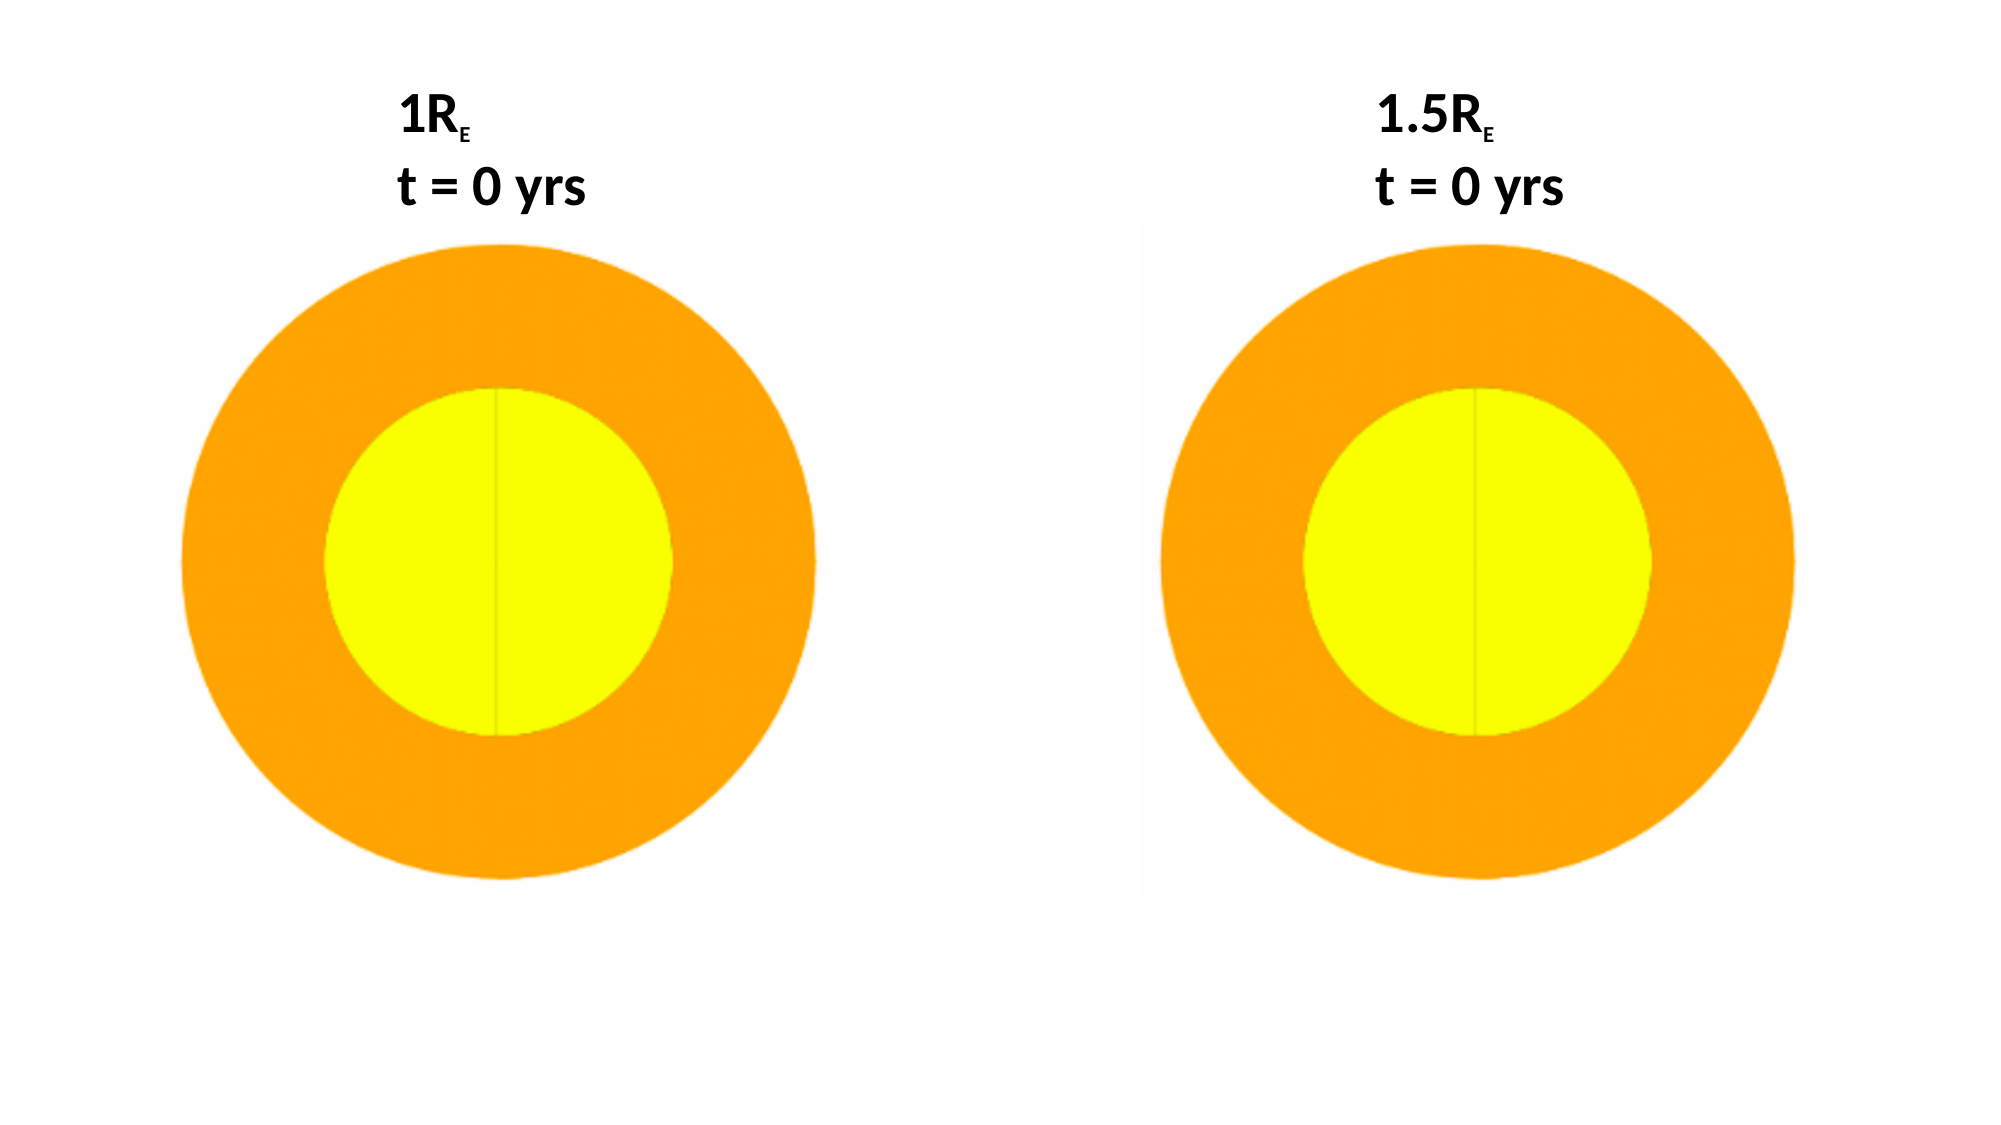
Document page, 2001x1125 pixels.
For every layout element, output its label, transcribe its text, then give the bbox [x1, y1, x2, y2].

picture [1139, 224, 1818, 901]
text_box 1RE t = 0 yrs [382, 66, 619, 223]
text_box 1.5RE t = 0 yrs [1360, 66, 1597, 223]
picture [160, 224, 839, 901]
